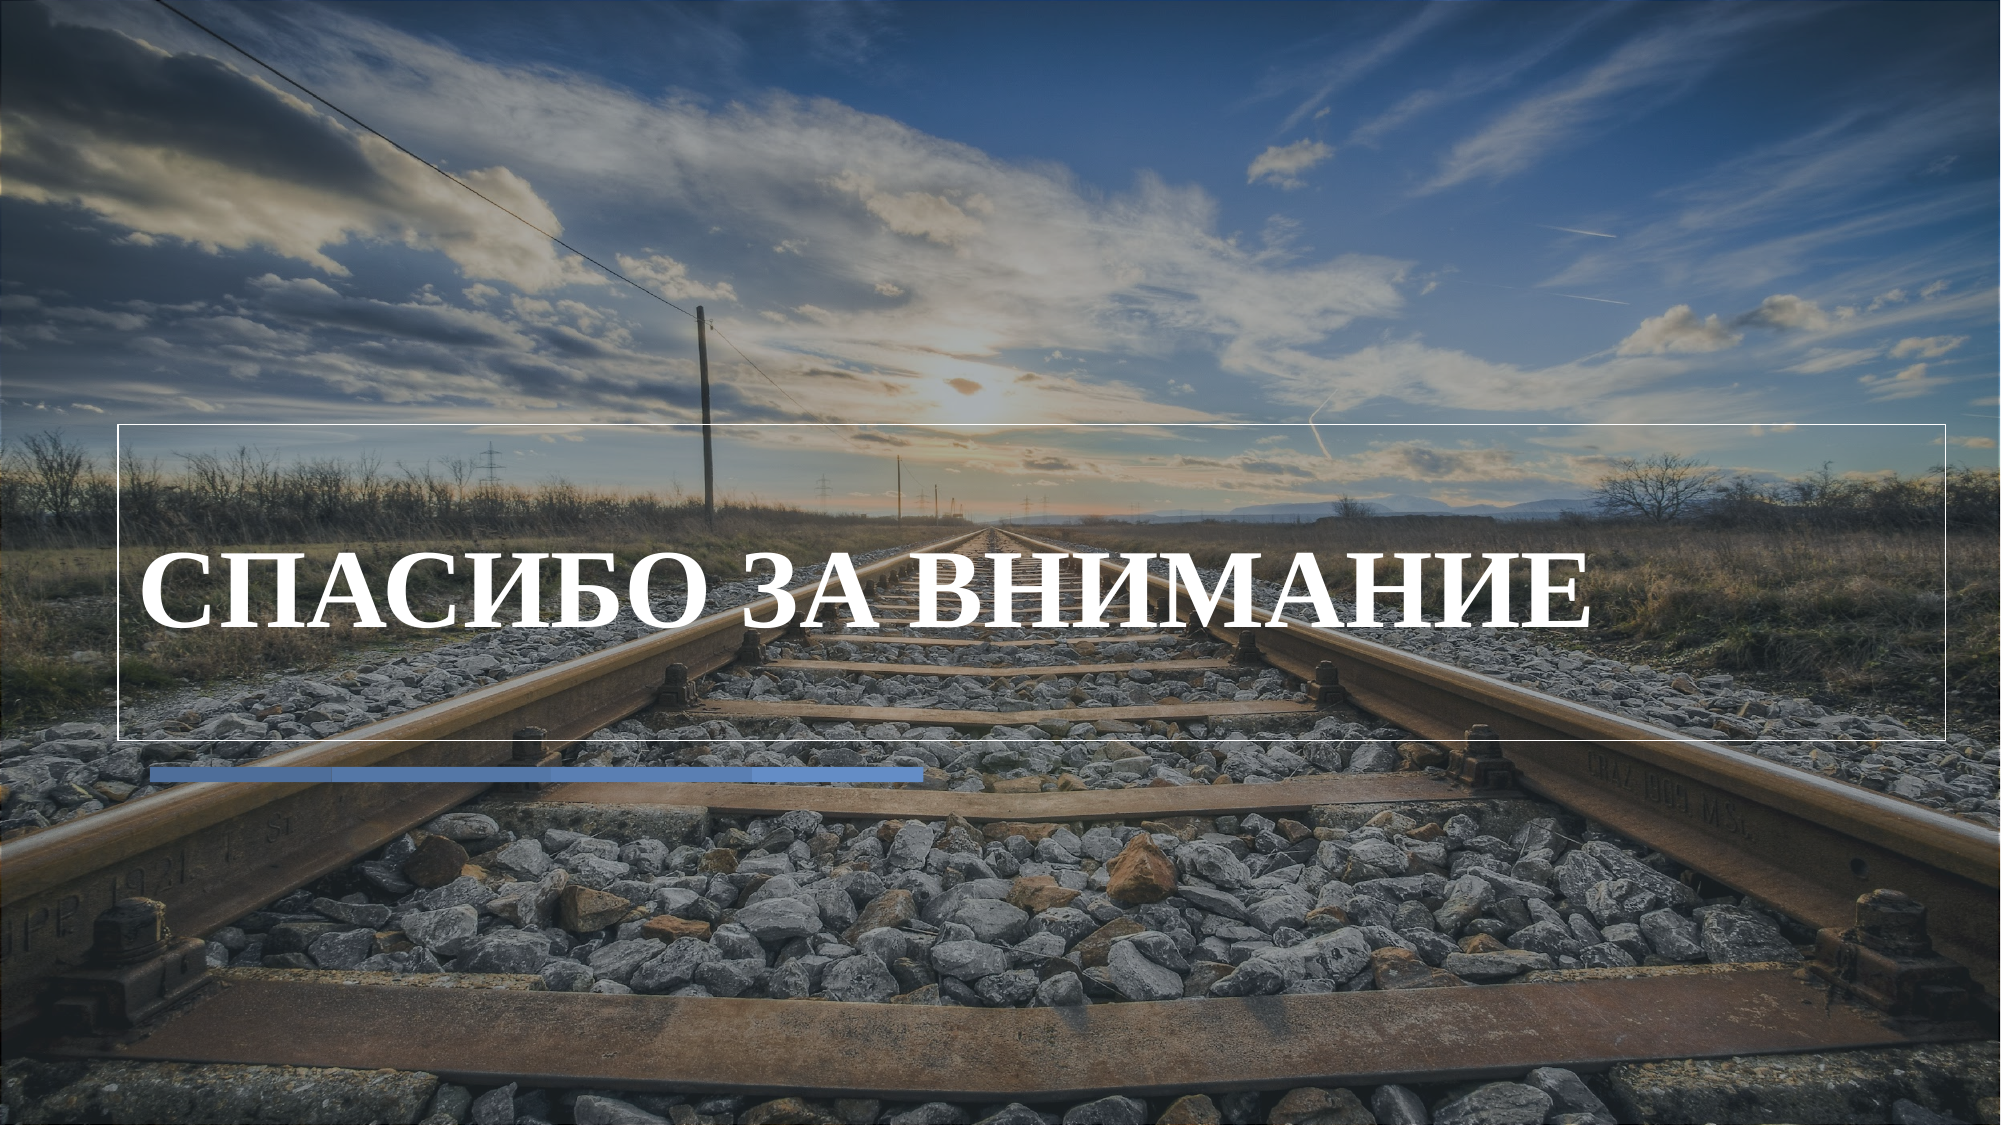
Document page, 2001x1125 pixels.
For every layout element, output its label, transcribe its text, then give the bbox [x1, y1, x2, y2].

picture [0, 0, 2001, 1125]
title СПАСИБО ЗА ВНИМАНИЕ [117, 424, 1946, 741]
